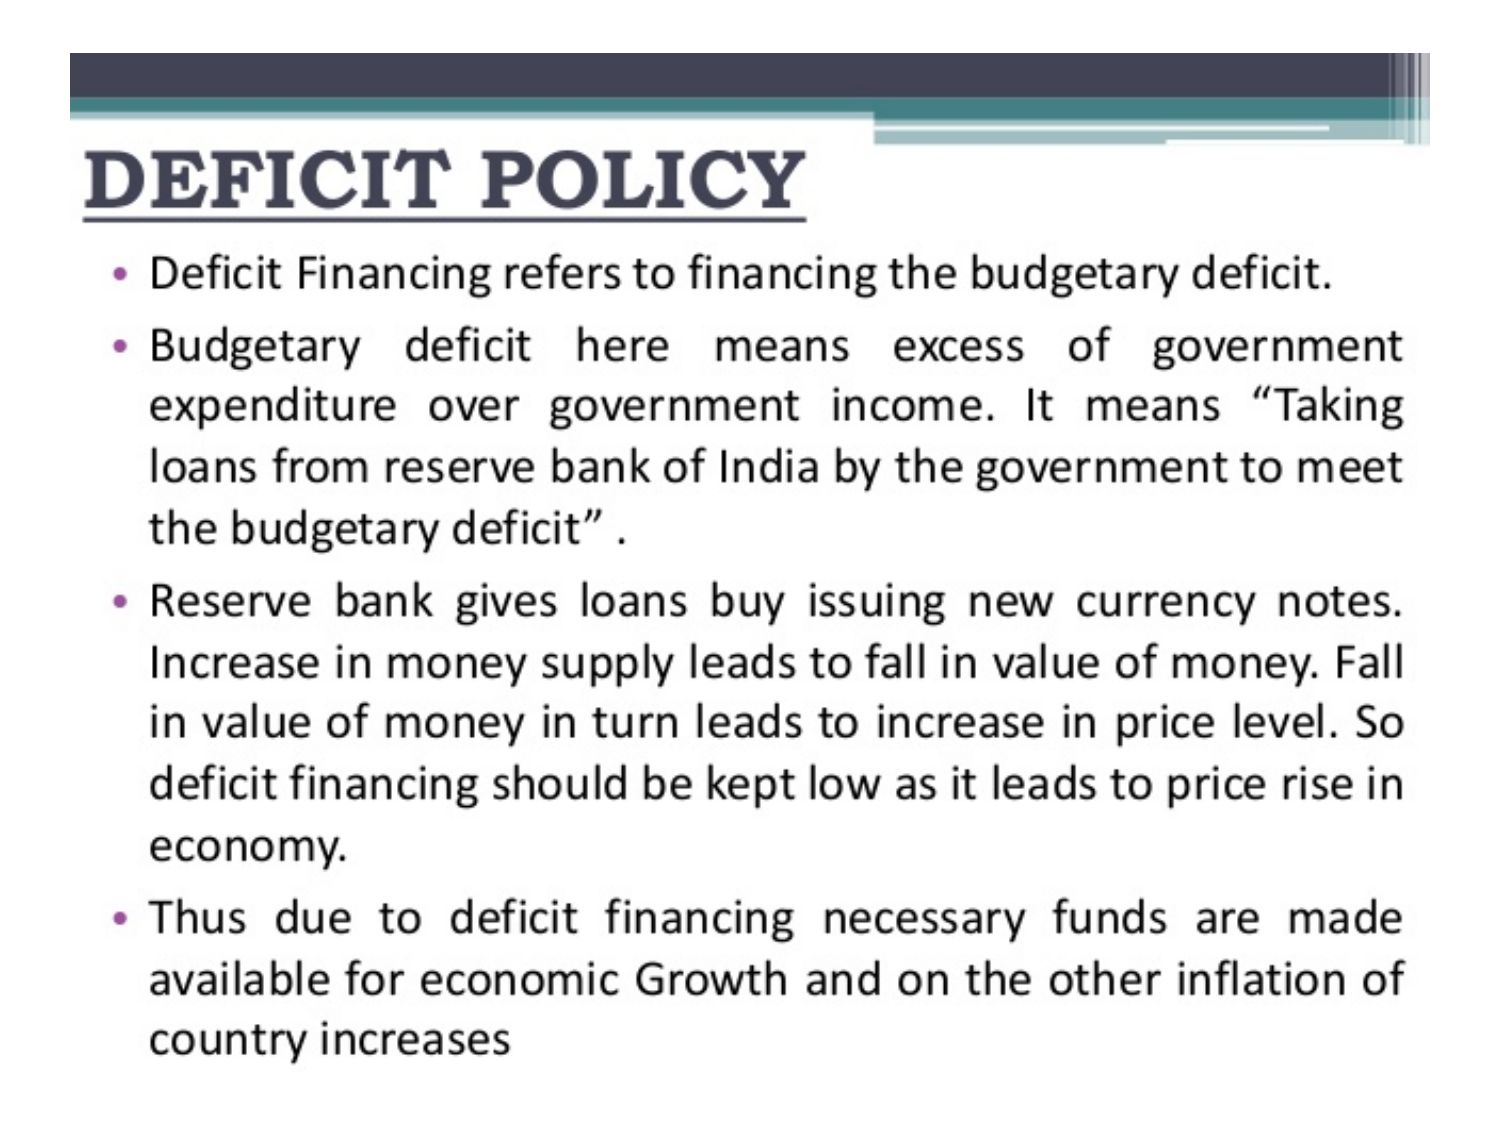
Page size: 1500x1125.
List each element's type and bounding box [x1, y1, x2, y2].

picture [70, 53, 1430, 1072]
